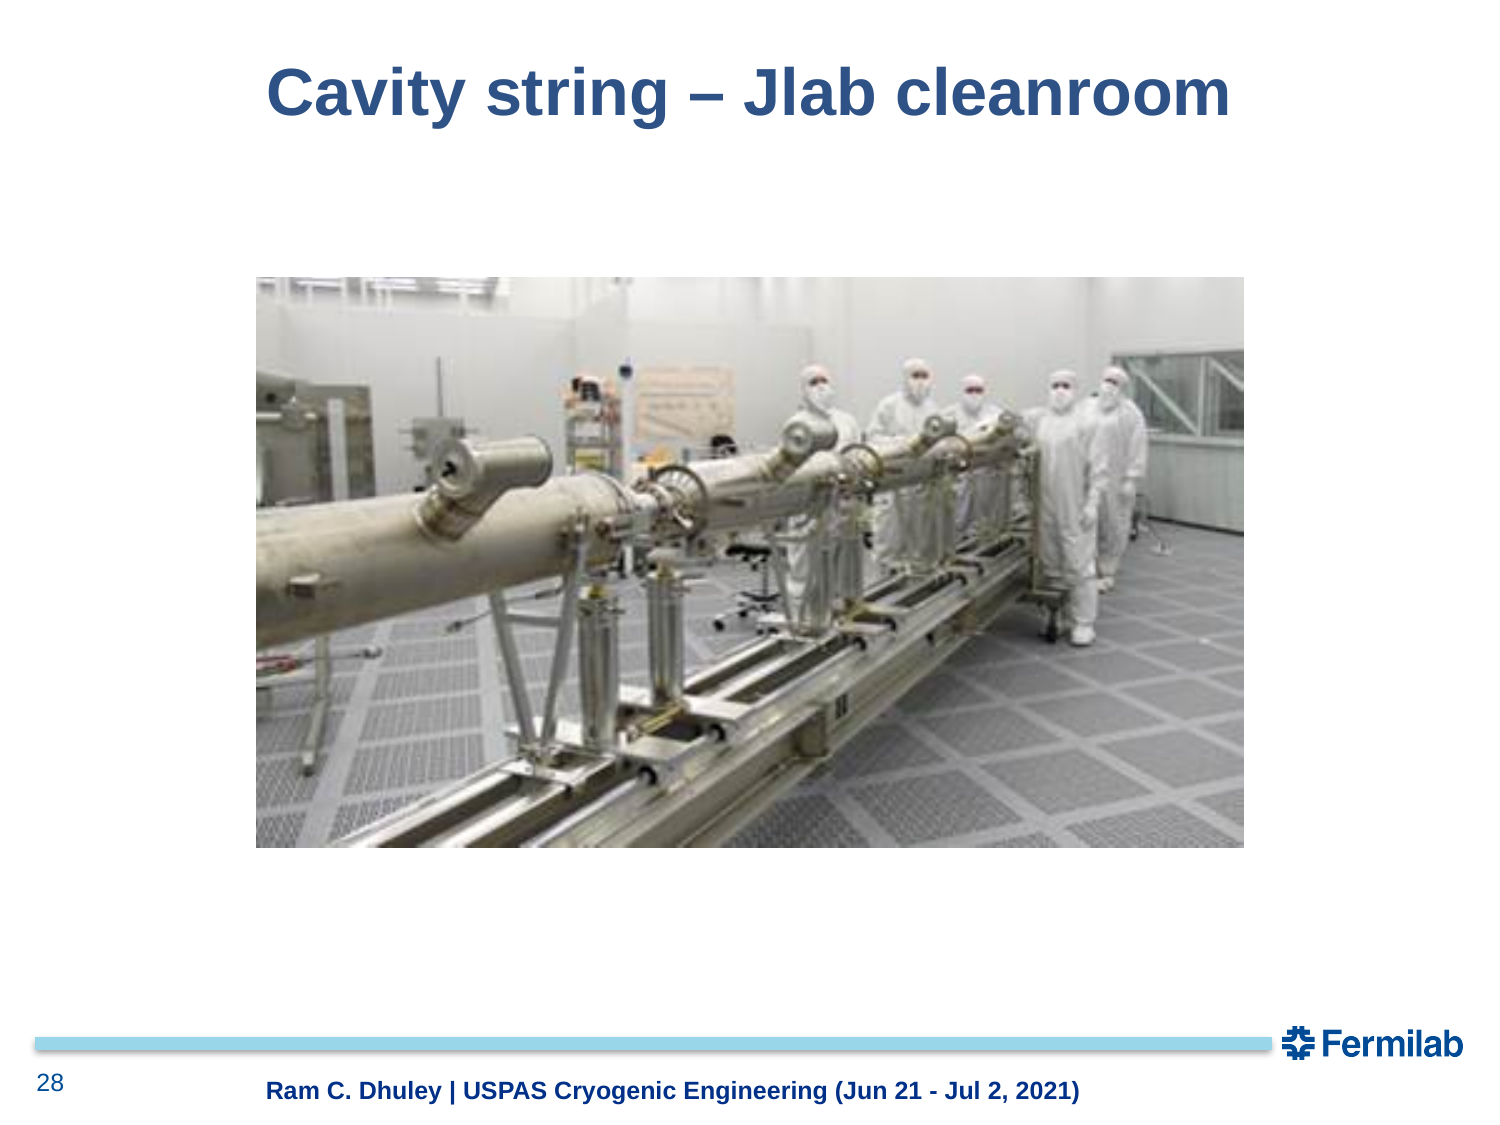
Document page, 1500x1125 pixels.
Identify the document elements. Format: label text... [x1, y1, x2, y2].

text_box Ram C. Dhuley | USPAS Cryogenic Engineering (Jun 21 - Jul 2, 2021) [251, 1066, 1279, 1107]
picture [255, 277, 1244, 848]
slide_number 28 [36, 1066, 105, 1106]
picture [1282, 1026, 1463, 1060]
